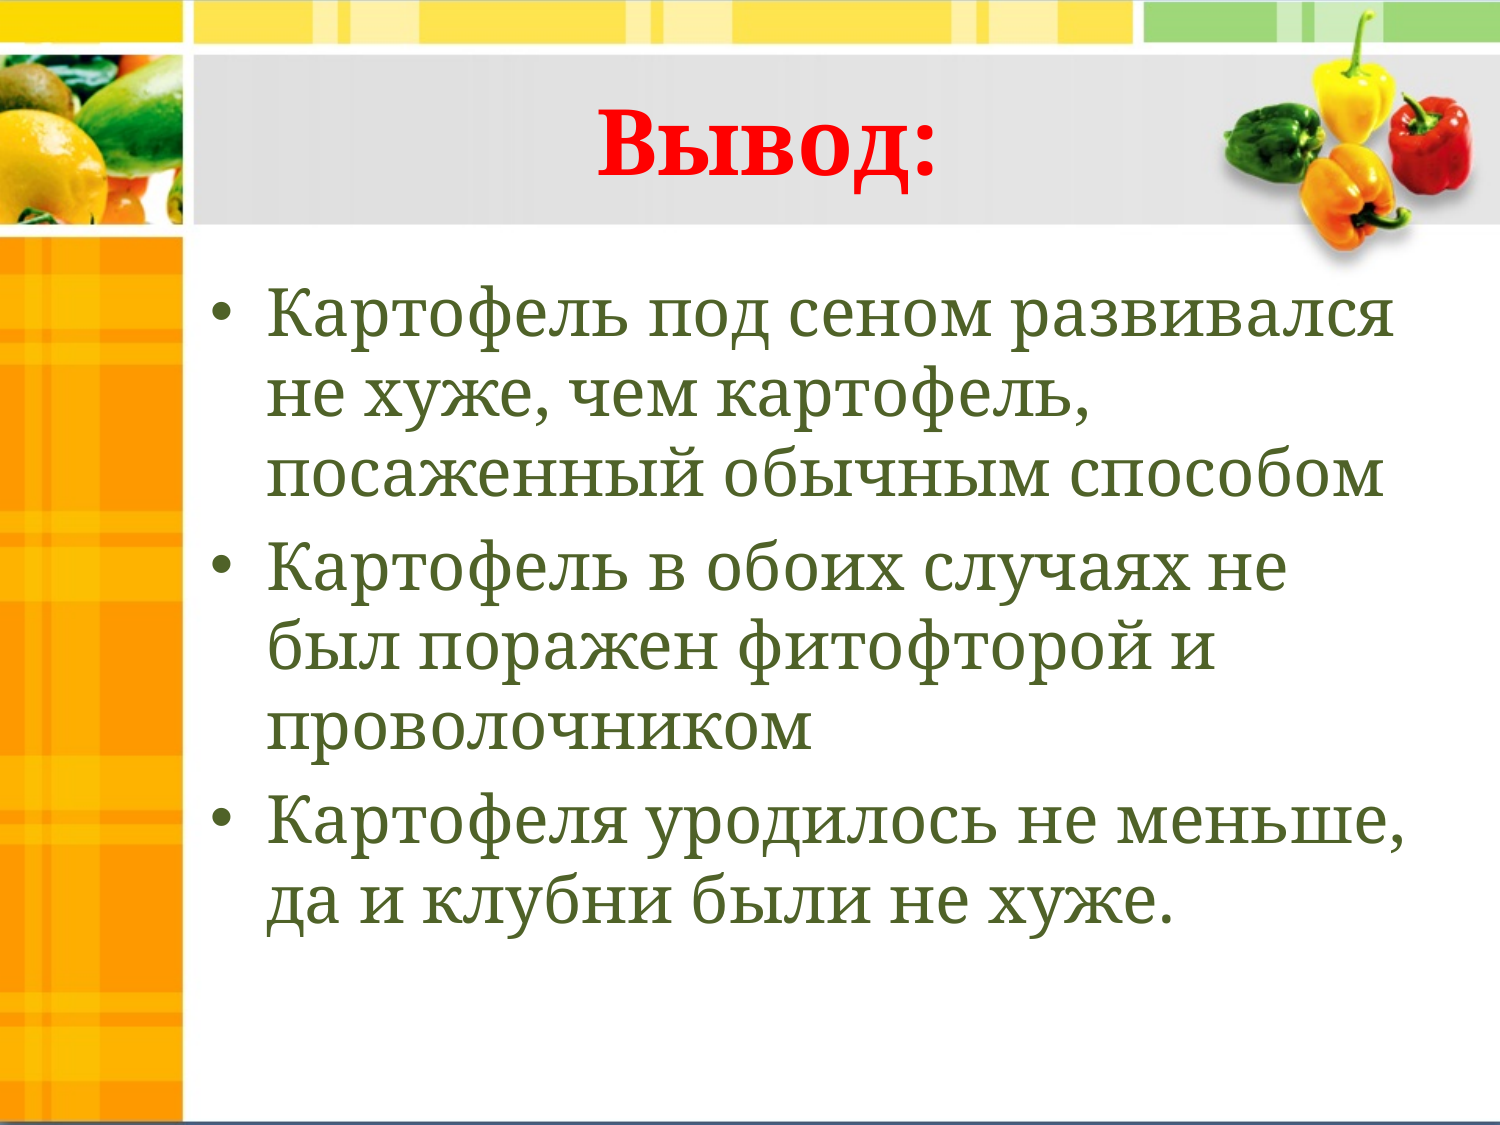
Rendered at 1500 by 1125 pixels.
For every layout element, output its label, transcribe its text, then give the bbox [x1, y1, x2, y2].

picture [0, 0, 1500, 1125]
title Вывод: [194, 45, 1341, 233]
list Картофель под сеном развивался не хуже, чем картофель, посаженный обычным способом Картофель в обоих случаях не был поражен фитофторой и проволочником Картофеля уродилось не меньше, да и клубни были не хуже. [194, 262, 1425, 1005]
